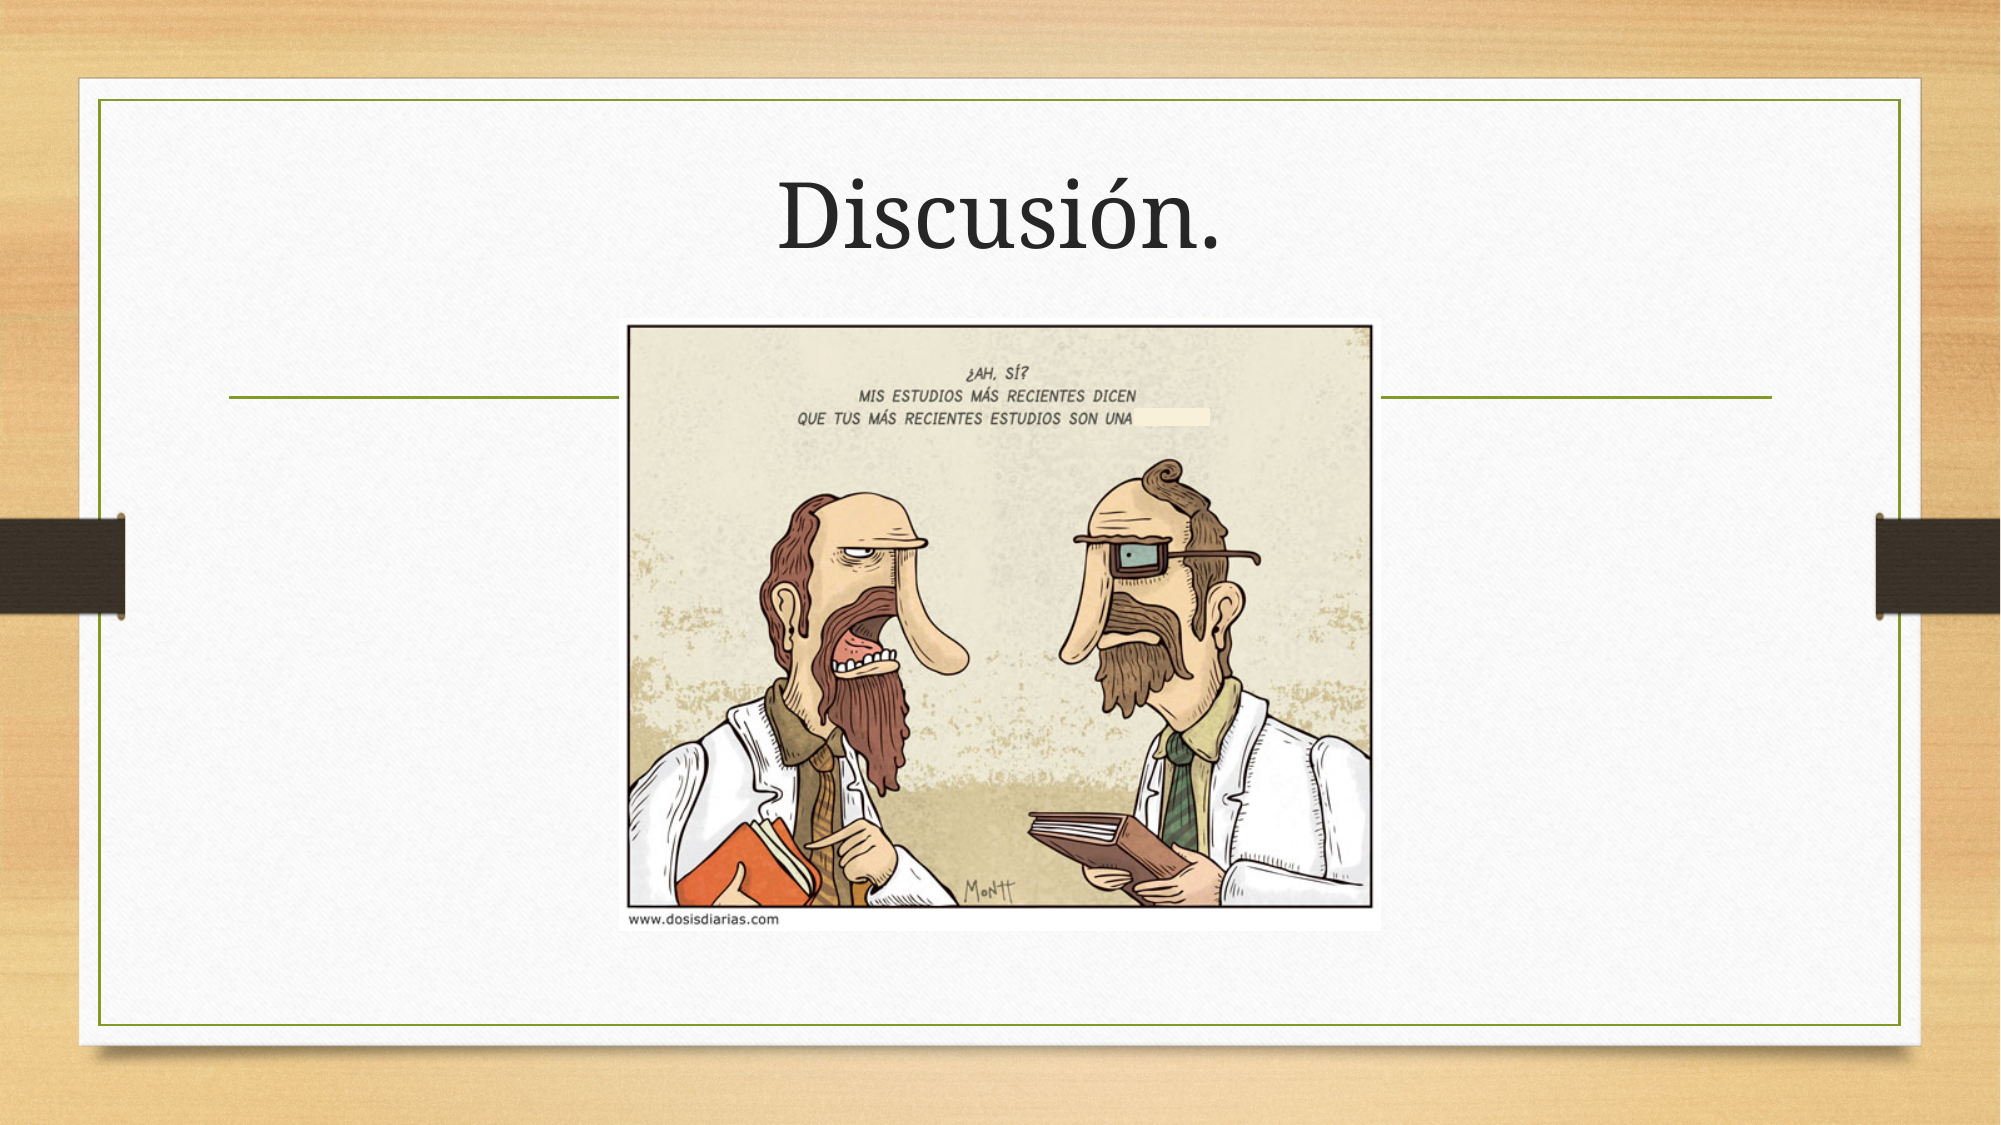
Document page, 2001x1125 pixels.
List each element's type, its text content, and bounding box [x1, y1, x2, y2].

title Discusión. [212, 104, 1788, 319]
picture [0, 0, 2001, 1125]
